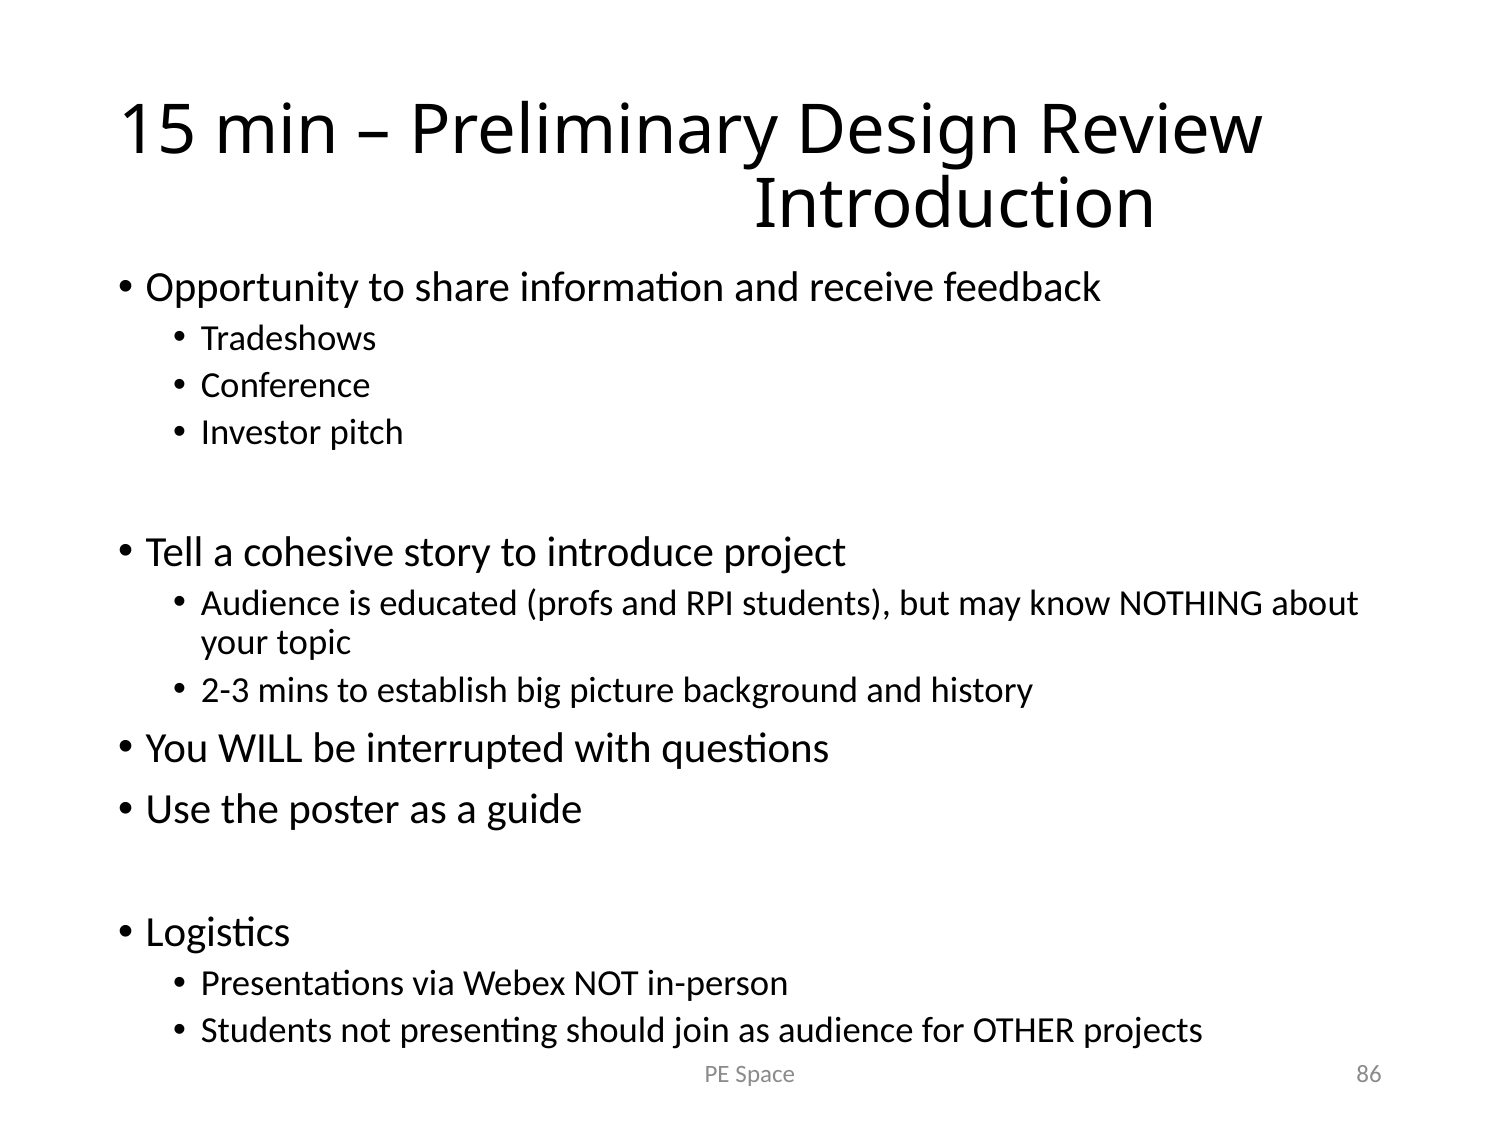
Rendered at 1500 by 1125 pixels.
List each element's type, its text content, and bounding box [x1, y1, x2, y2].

title 15 min – Preliminary Design Review Introduction [103, 59, 1397, 257]
footer PE Space [496, 1042, 1004, 1103]
list Opportunity to share information and receive feedback Tradeshows Conference Investor pitch Tell a cohesive story to introduce project Audience is educated (profs and RPI students), but may know NOTHING about your topic 2-3 mins to establish big picture background and history You WILL be interrupted with questions Use the poster as a guide Logistics Presentations via Webex NOT in-person Students not presenting should join as audience for OTHER projects [103, 257, 1397, 1063]
slide_number 86 [1059, 1042, 1397, 1103]
